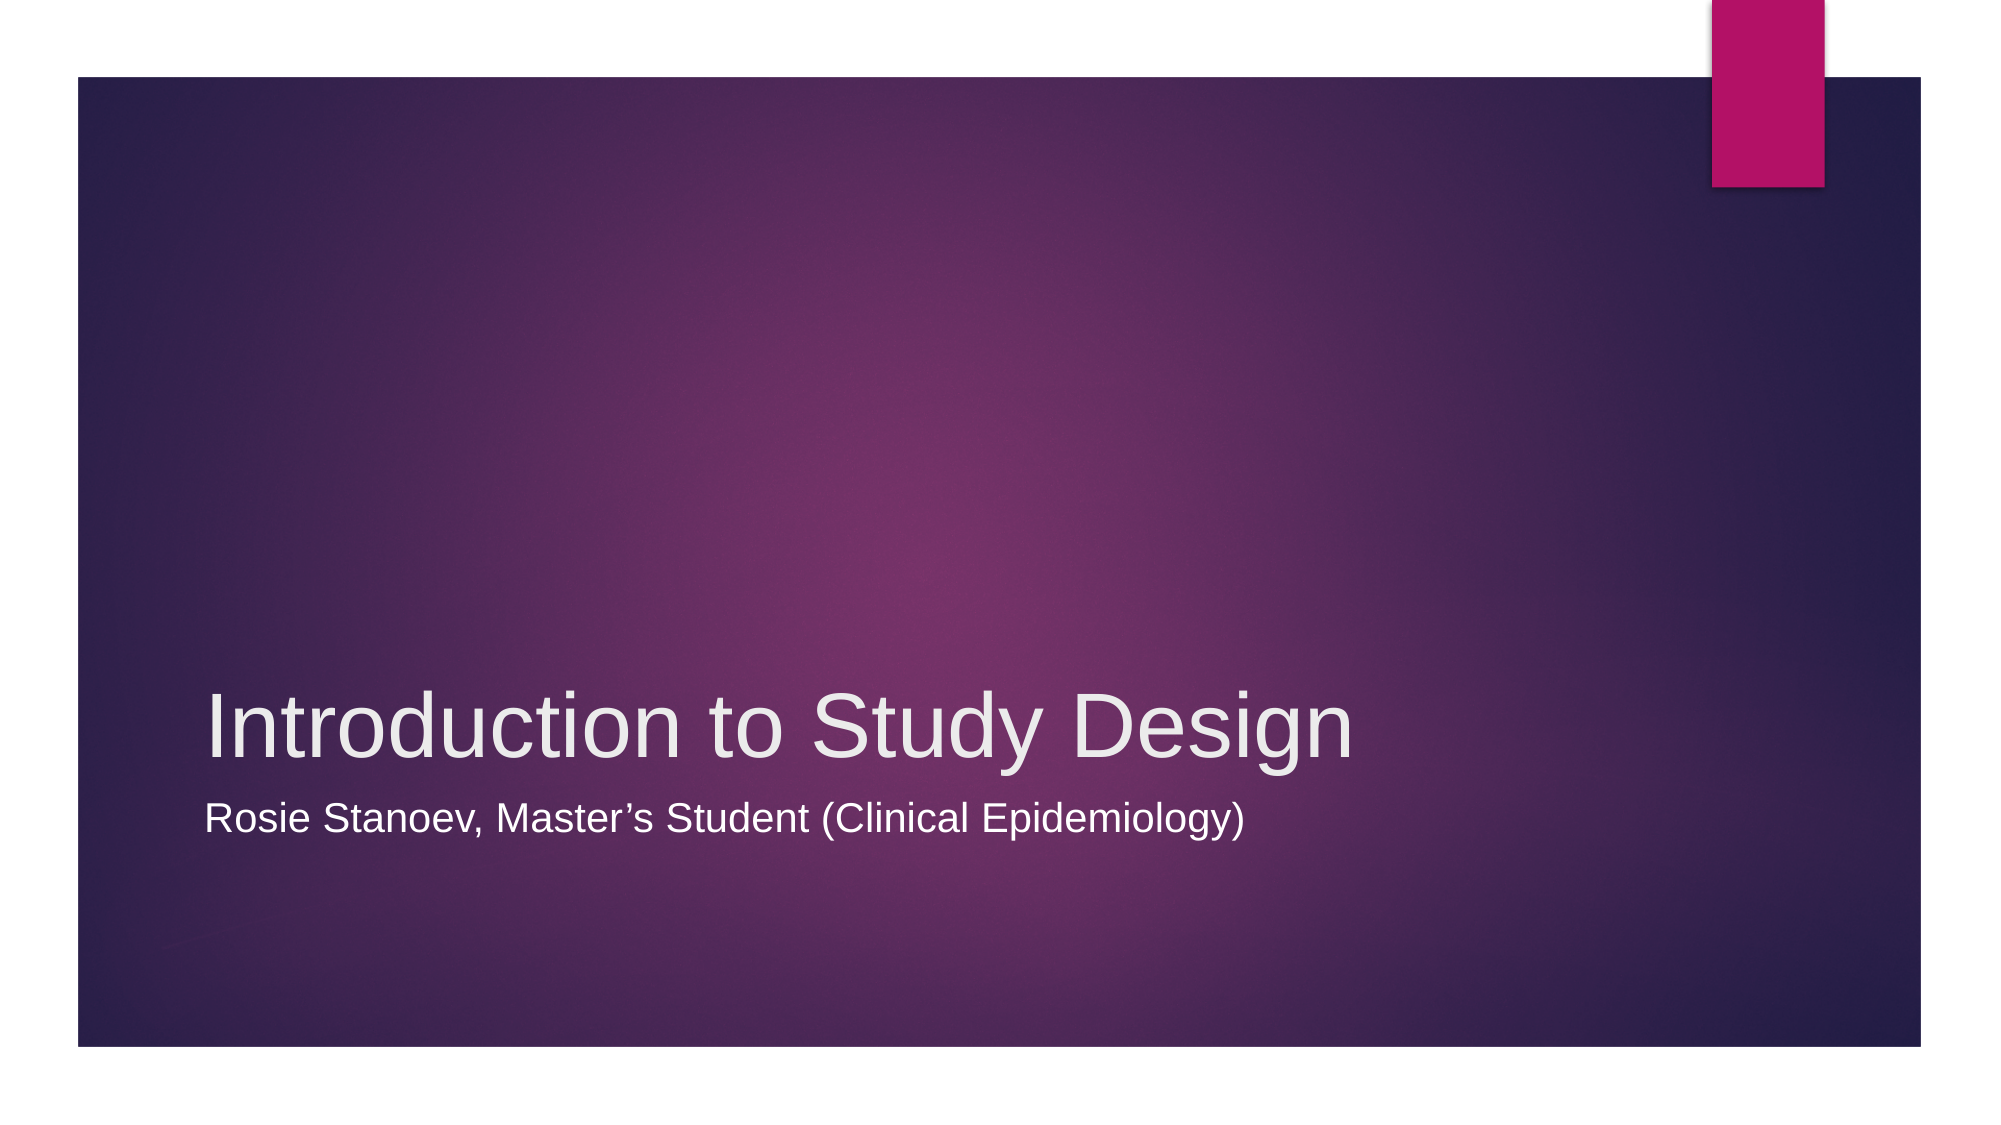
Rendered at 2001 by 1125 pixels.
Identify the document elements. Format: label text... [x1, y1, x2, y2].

title Introduction to Study Design [189, 344, 1638, 784]
text_box Rosie Stanoev, Master’s Student (Clinical Epidemiology) [189, 783, 1496, 849]
